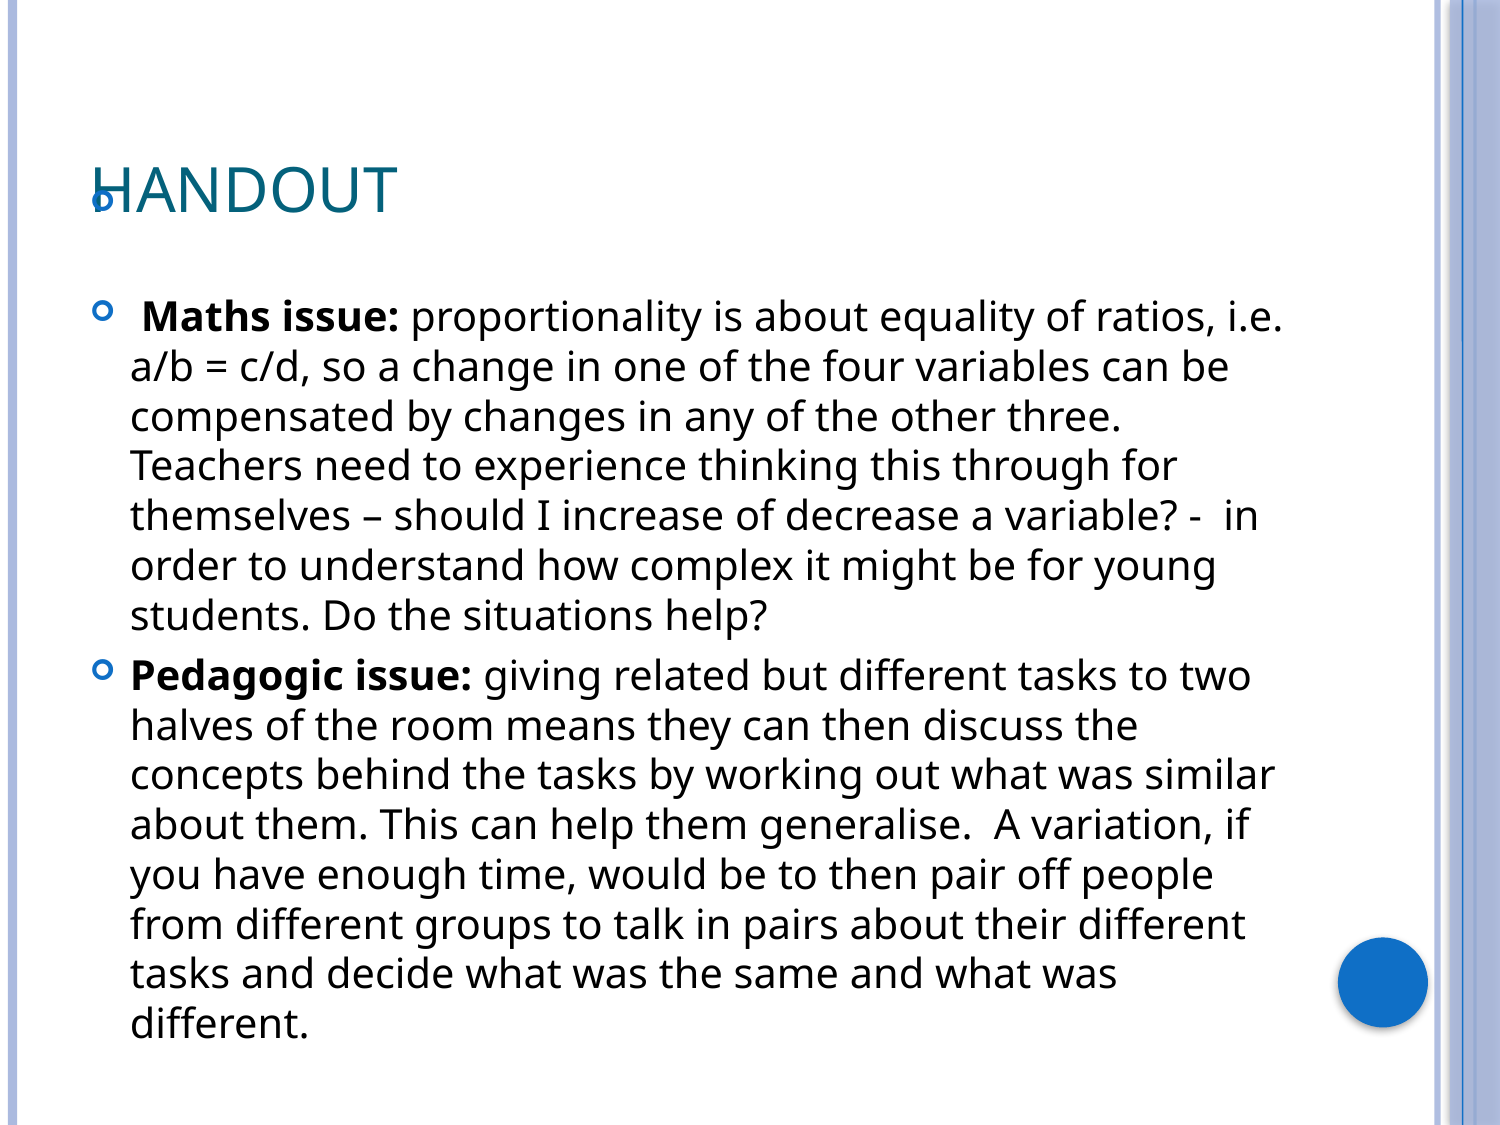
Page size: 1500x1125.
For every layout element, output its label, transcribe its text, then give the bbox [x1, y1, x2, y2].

title Handout [75, 45, 1300, 172]
list Maths issue: proportionality is about equality of ratios, i.e. a/b = c/d, so a change in one of the four variables can be compensated by changes in any of the other three. Teachers need to experience thinking this through for themselves – should I increase of decrease a variable? - in order to understand how complex it might be for young students. Do the situations help? Pedagogic issue: giving related but different tasks to two halves of the room means they can then discuss the concepts behind the tasks by working out what was similar about them. This can help them generalise. A variation, if you have enough time, would be to then pair off people from different groups to talk in pairs about their different tasks and decide what was the same and what was different. [75, 172, 1300, 1062]
